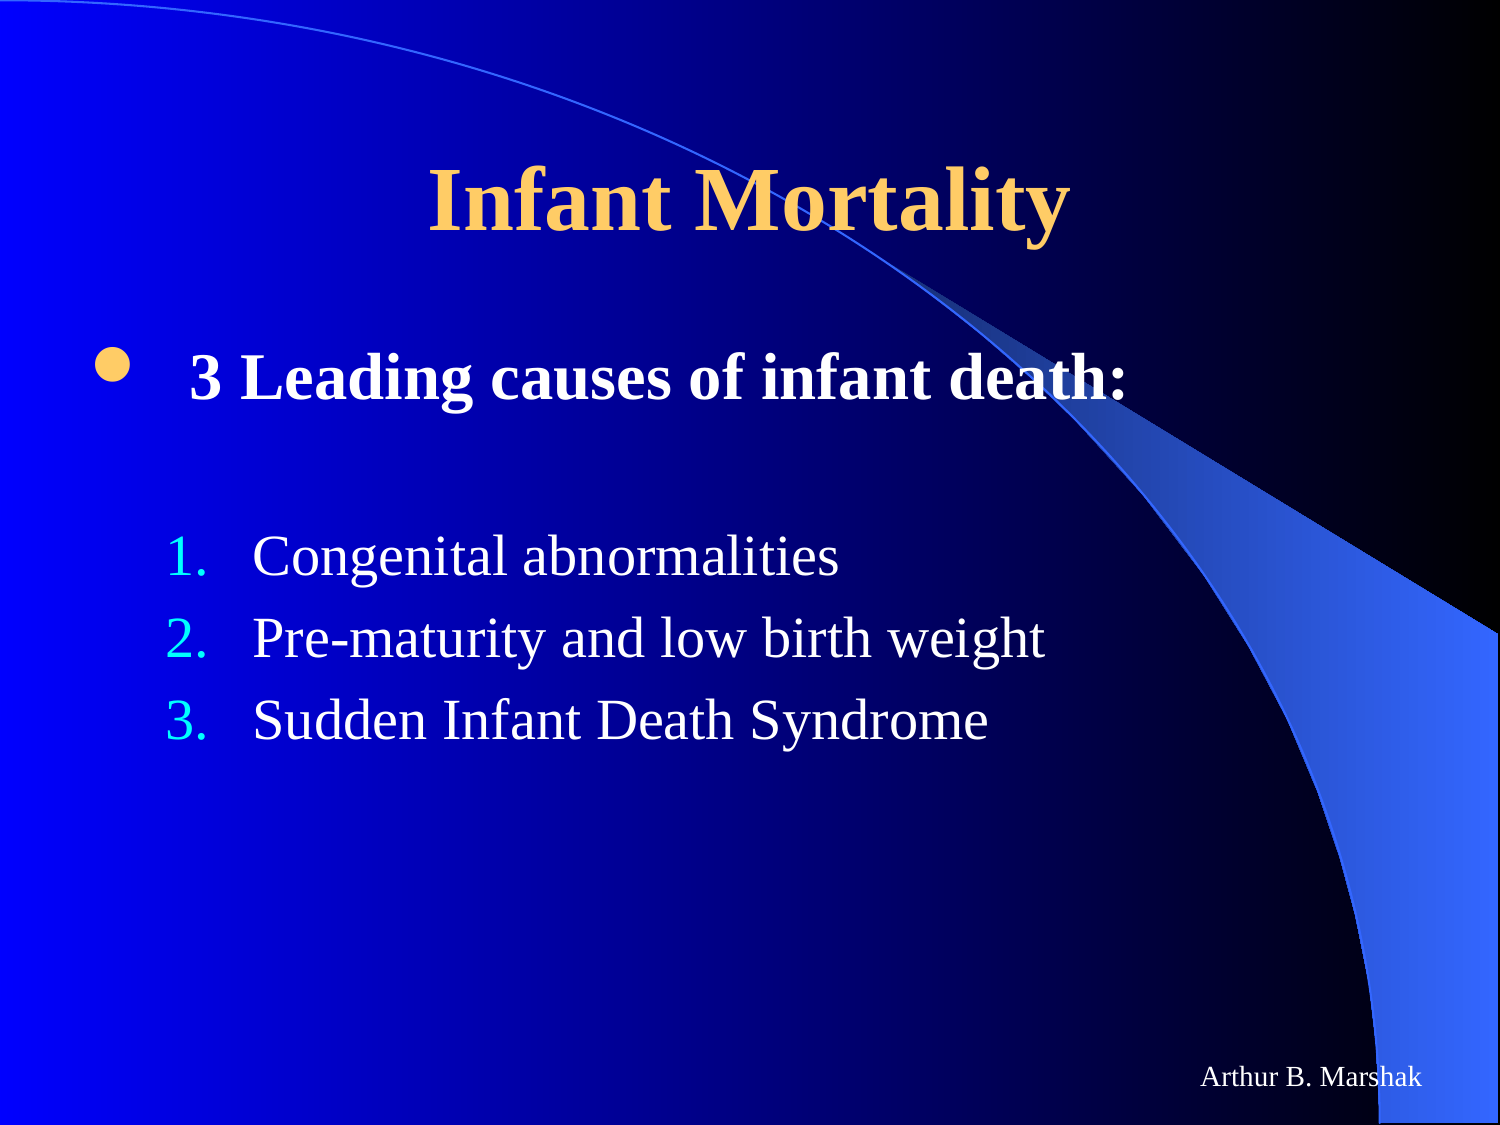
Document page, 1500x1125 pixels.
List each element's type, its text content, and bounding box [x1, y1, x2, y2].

title Infant Mortality [62, 99, 1438, 288]
list 3 Leading causes of infant death: Congenital abnormalities Pre-maturity and low birth weight Sudden Infant Death Syndrome [74, 324, 1438, 1001]
footer Arthur B. Marshak [962, 1037, 1438, 1113]
